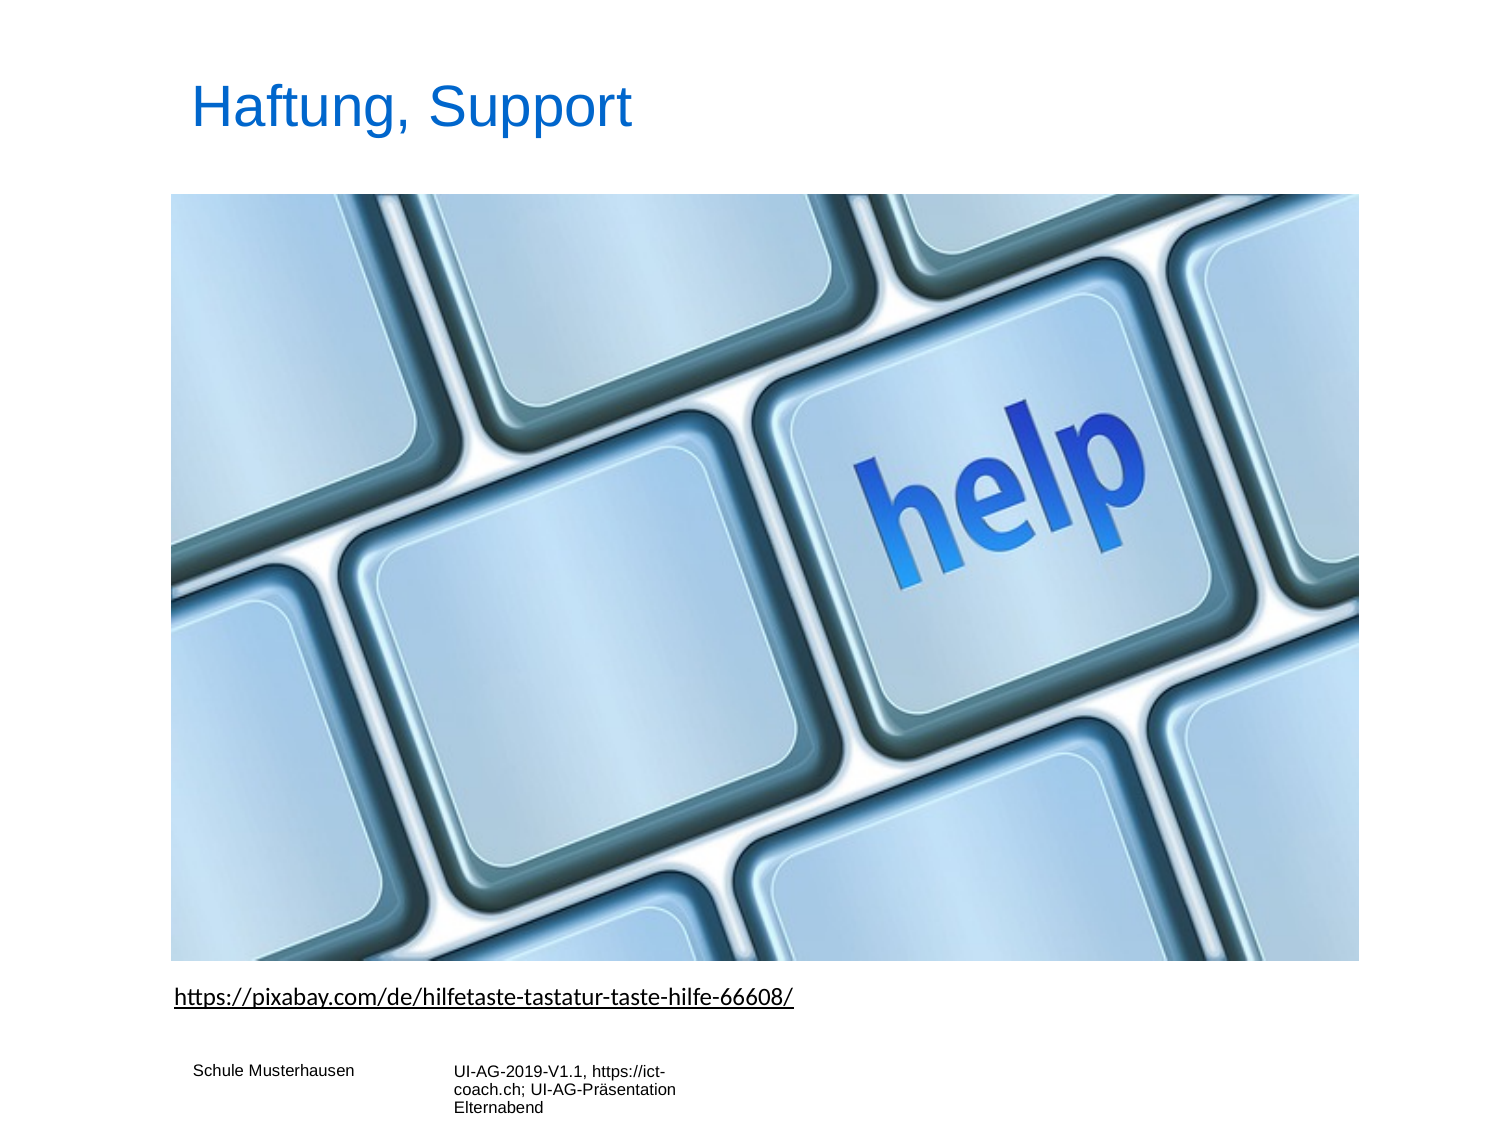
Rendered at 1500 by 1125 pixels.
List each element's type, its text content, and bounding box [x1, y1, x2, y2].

title Haftung, Support [191, 76, 1436, 195]
picture [170, 194, 1359, 962]
text_box https://pixabay.com/de/hilfetaste-tastatur-taste-hilfe-66608/ [159, 973, 1435, 1018]
footer UI-AG-2019-V1.1, https://ict-coach.ch; UI-AG-Präsentation Elternabend [453, 1062, 727, 1106]
